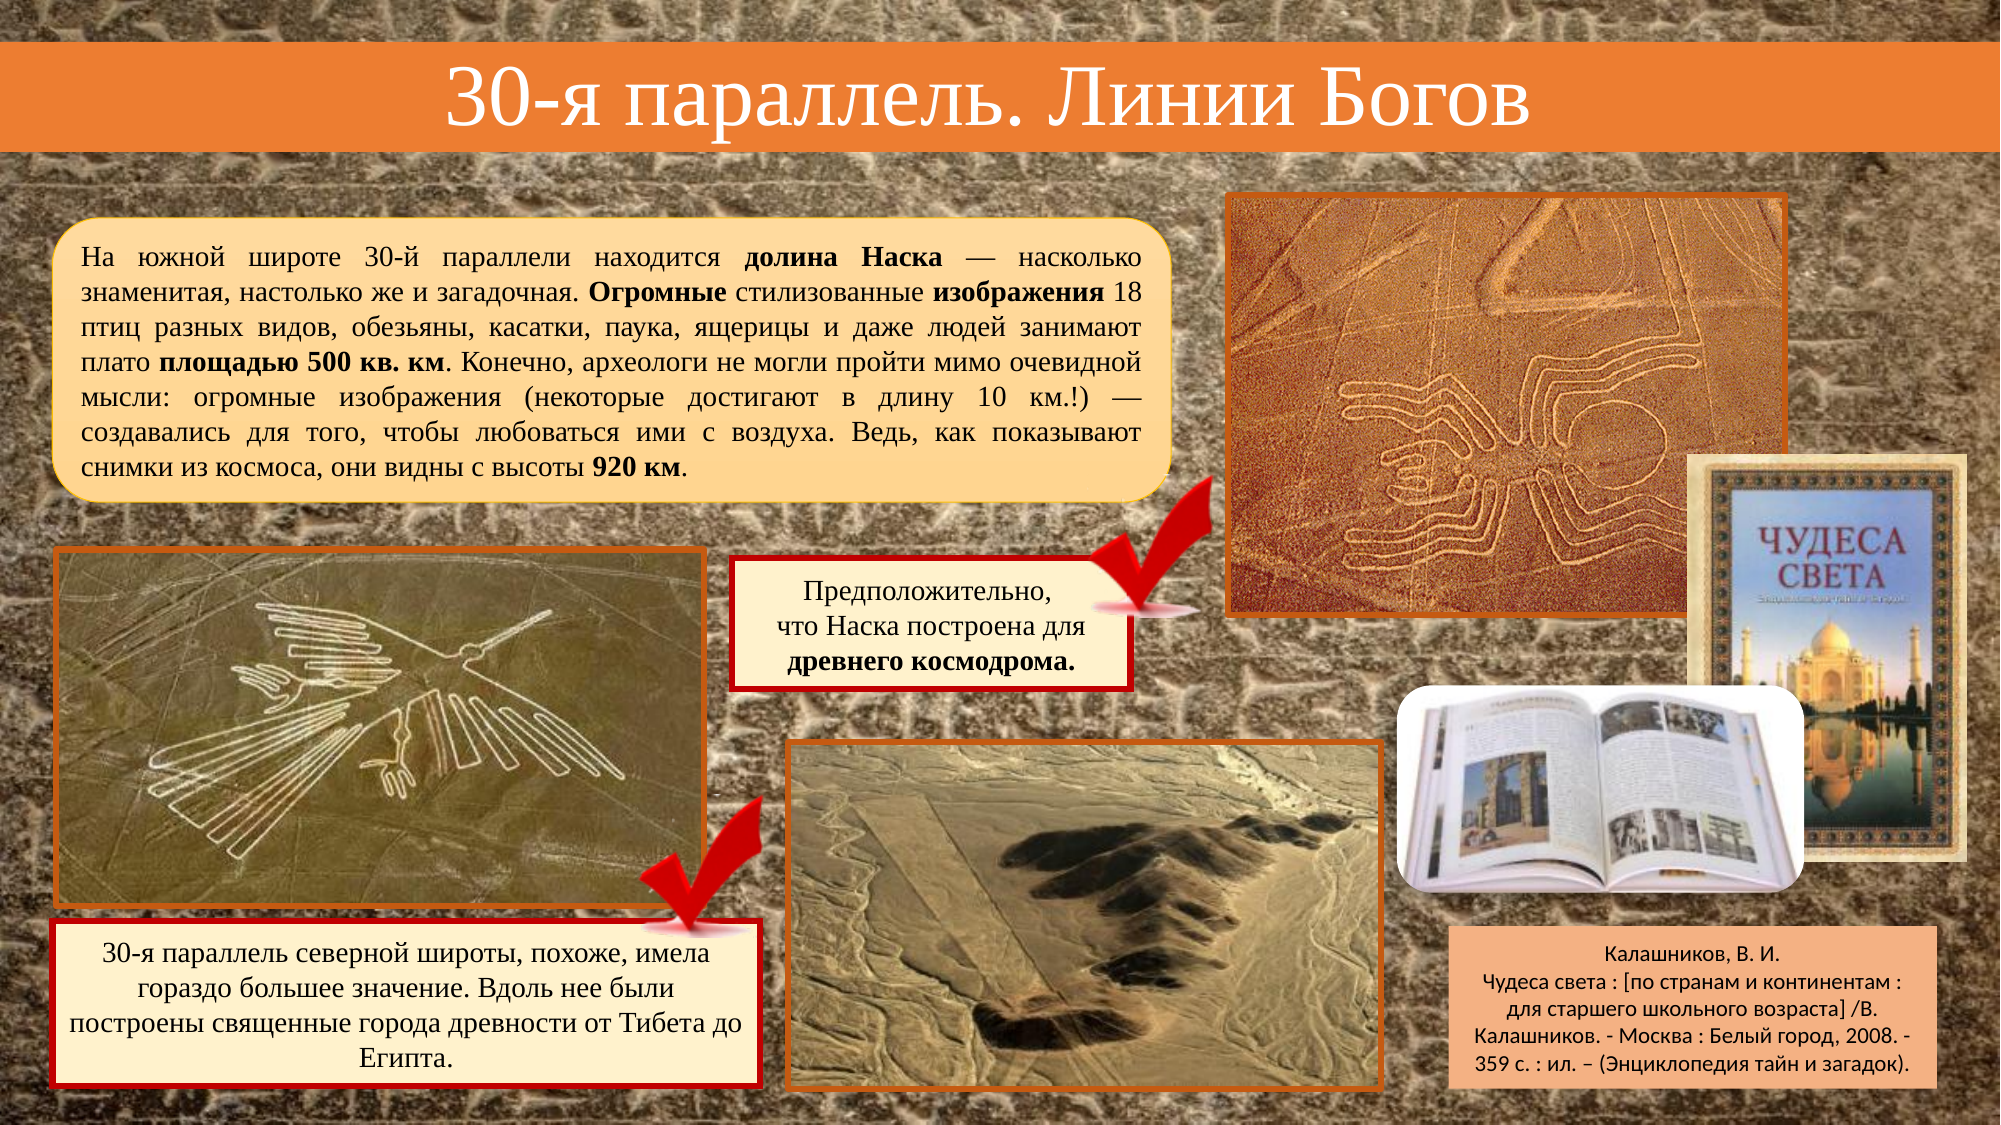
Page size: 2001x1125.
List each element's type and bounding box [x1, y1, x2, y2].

picture [0, 0, 2000, 1125]
list [1230, 198, 1783, 612]
